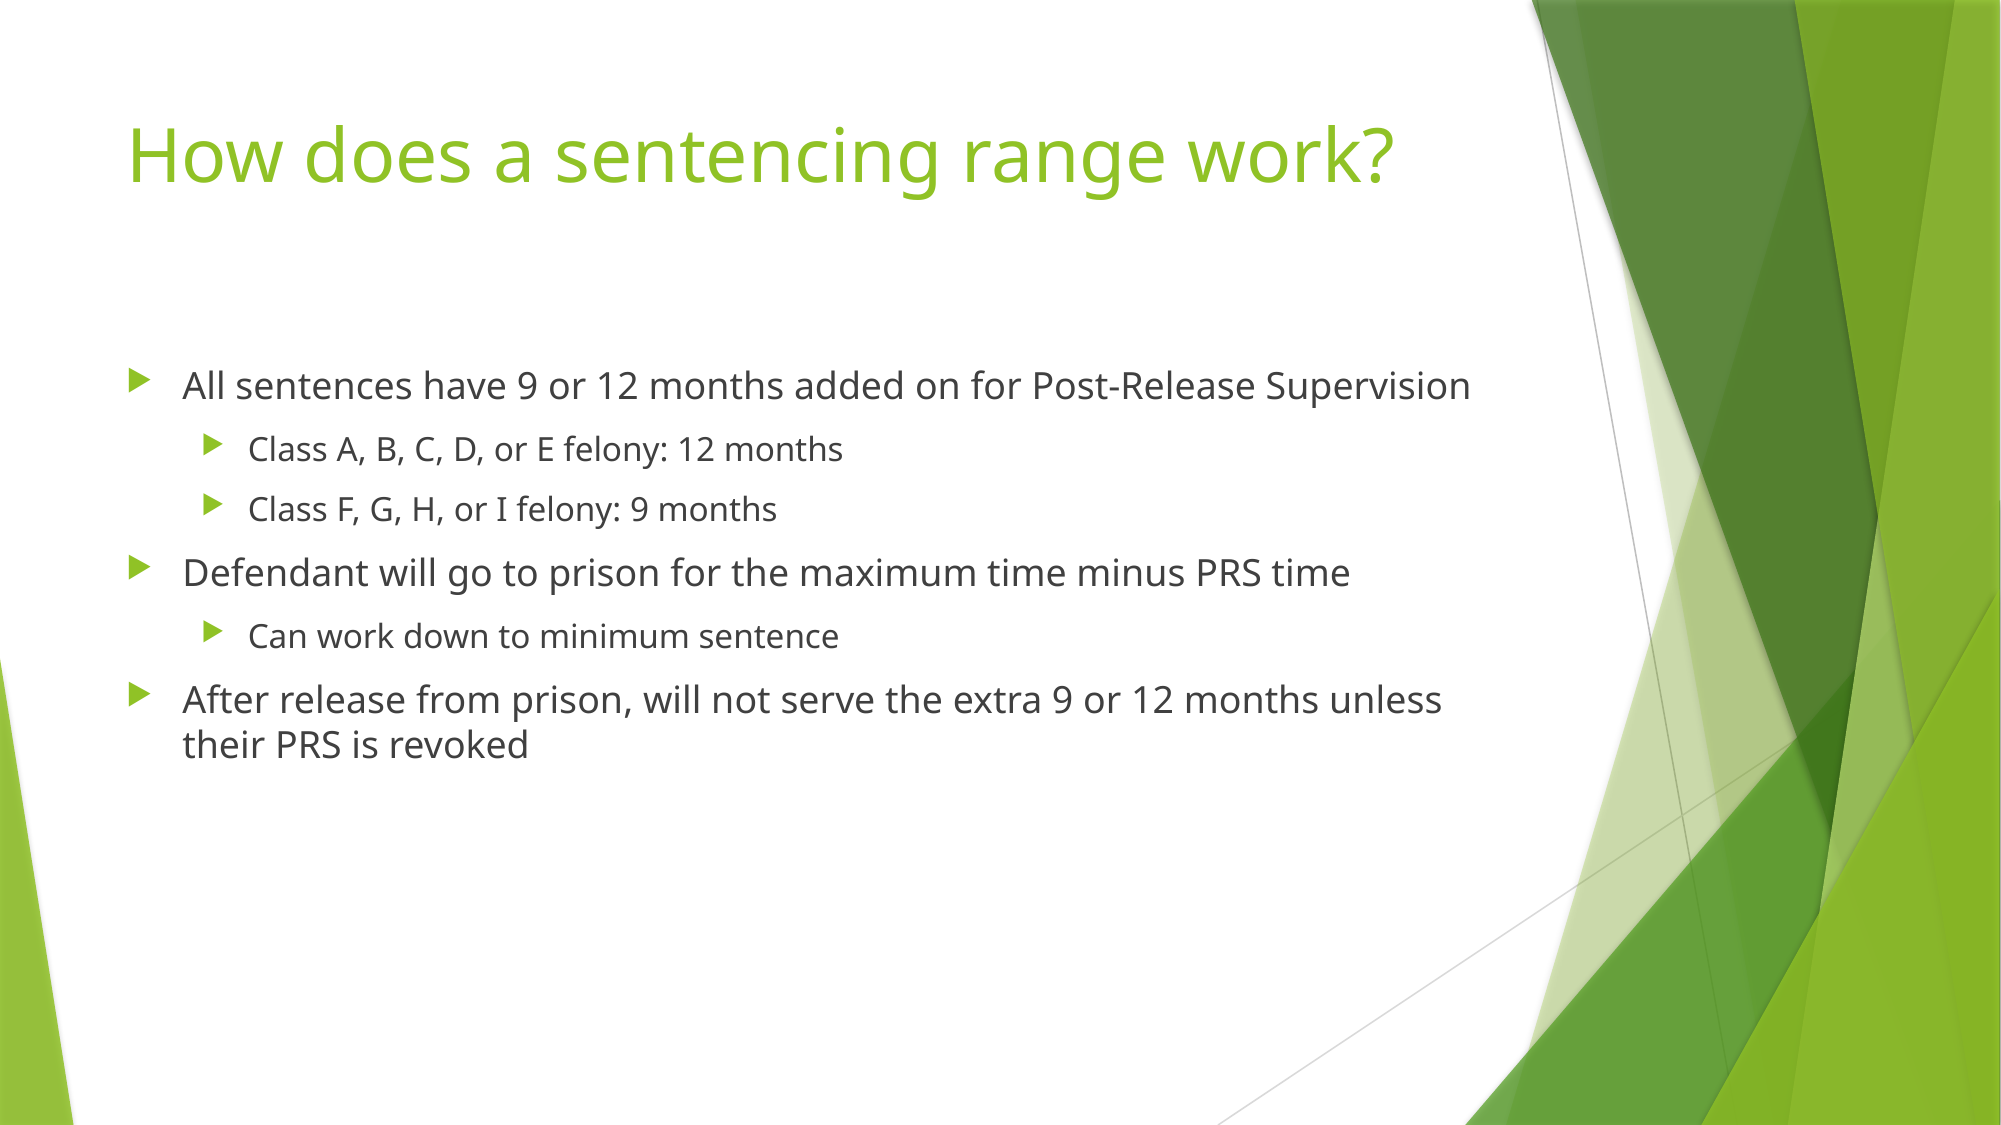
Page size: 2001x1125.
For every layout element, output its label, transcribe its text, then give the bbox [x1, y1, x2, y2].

list All sentences have 9 or 12 months added on for Post-Release Supervision Class A, B, C, D, or E felony: 12 months Class F, G, H, or I felony: 9 months Defendant will go to prison for the maximum time minus PRS time Can work down to minimum sentence After release from prison, will not serve the extra 9 or 12 months unless their PRS is revoked [111, 354, 1522, 992]
title How does a sentencing range work? [111, 99, 1522, 317]
